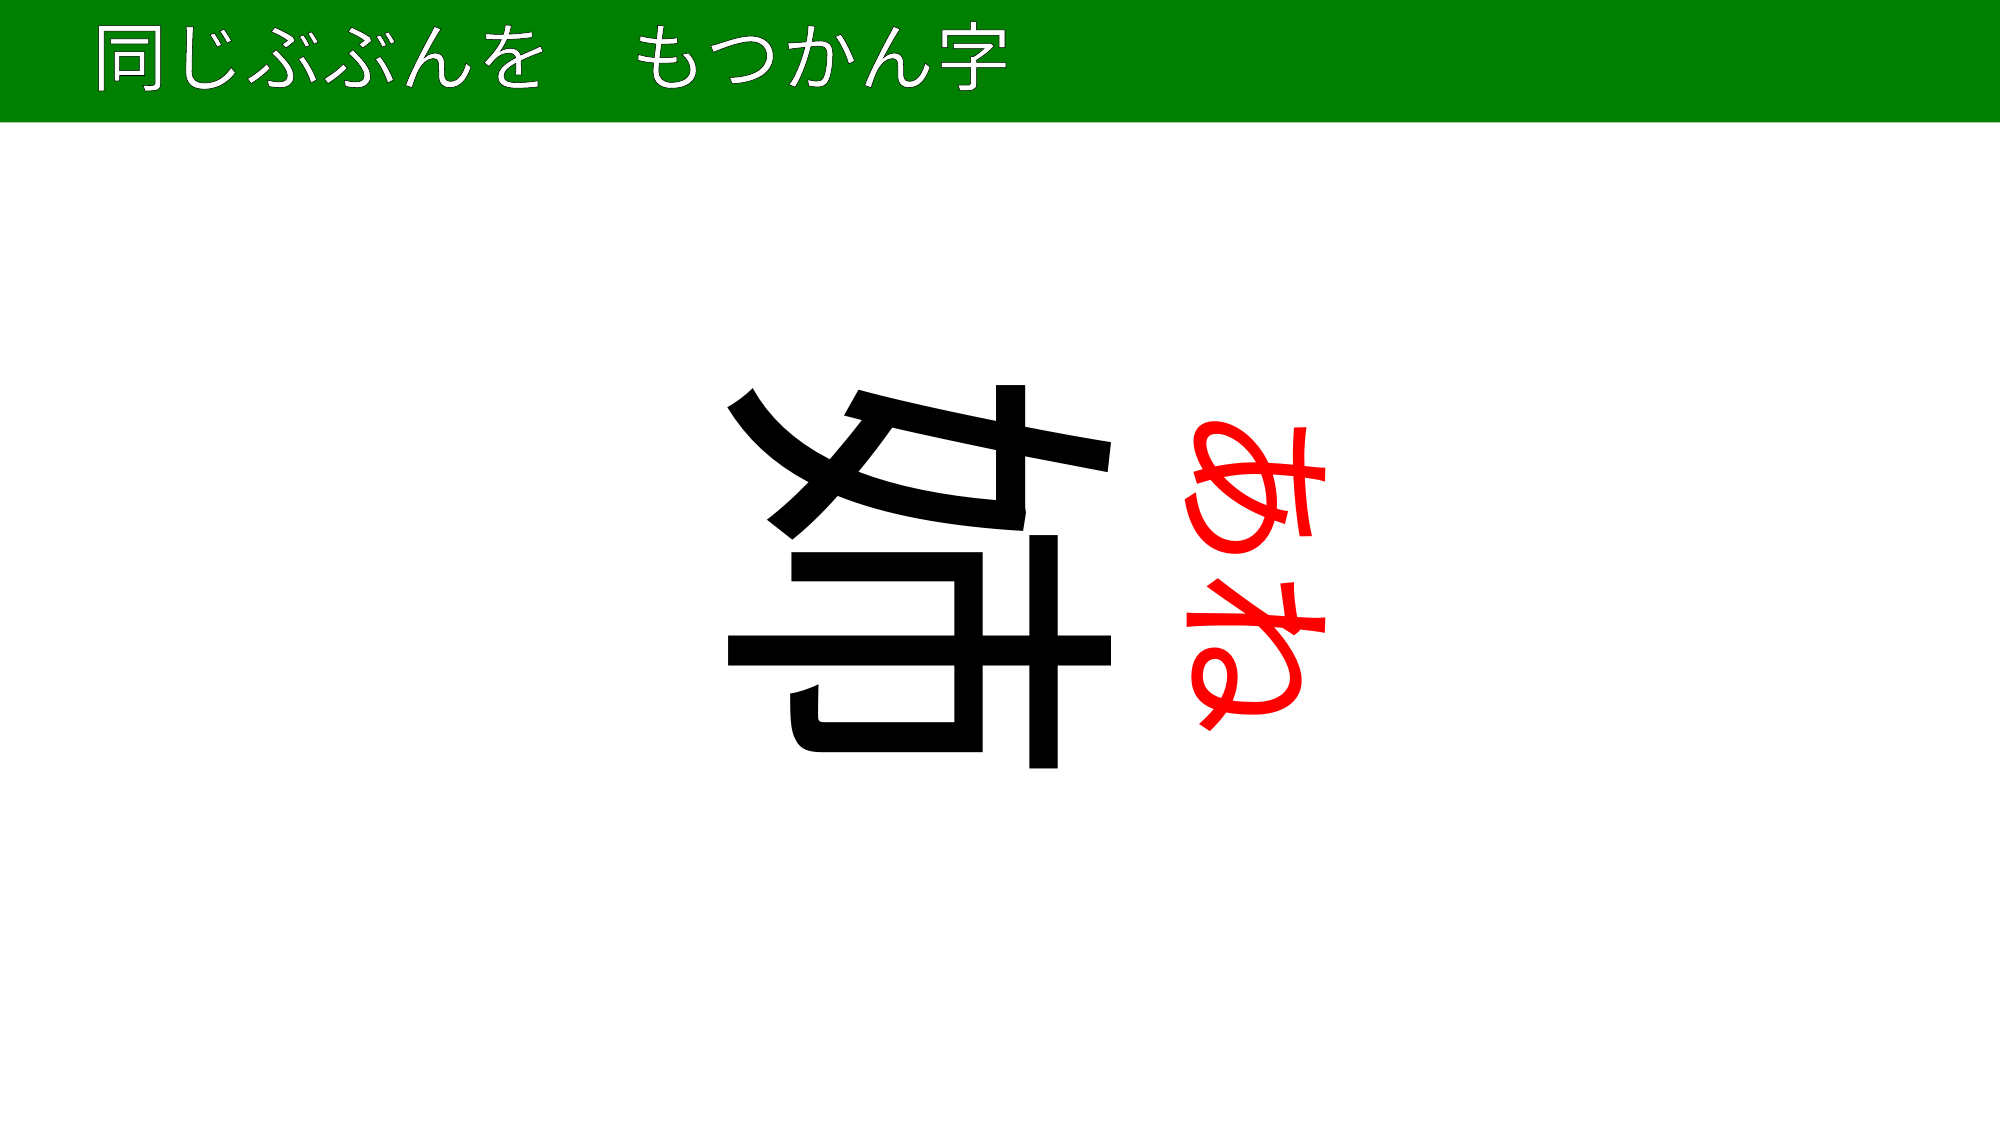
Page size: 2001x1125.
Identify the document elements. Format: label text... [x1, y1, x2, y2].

text_box あね [1134, 388, 1368, 875]
title 同じぶぶんを もつかん字 [0, 0, 1712, 123]
slide_number 49 [1712, 0, 2000, 123]
text_box 姉 [650, 353, 1186, 1125]
